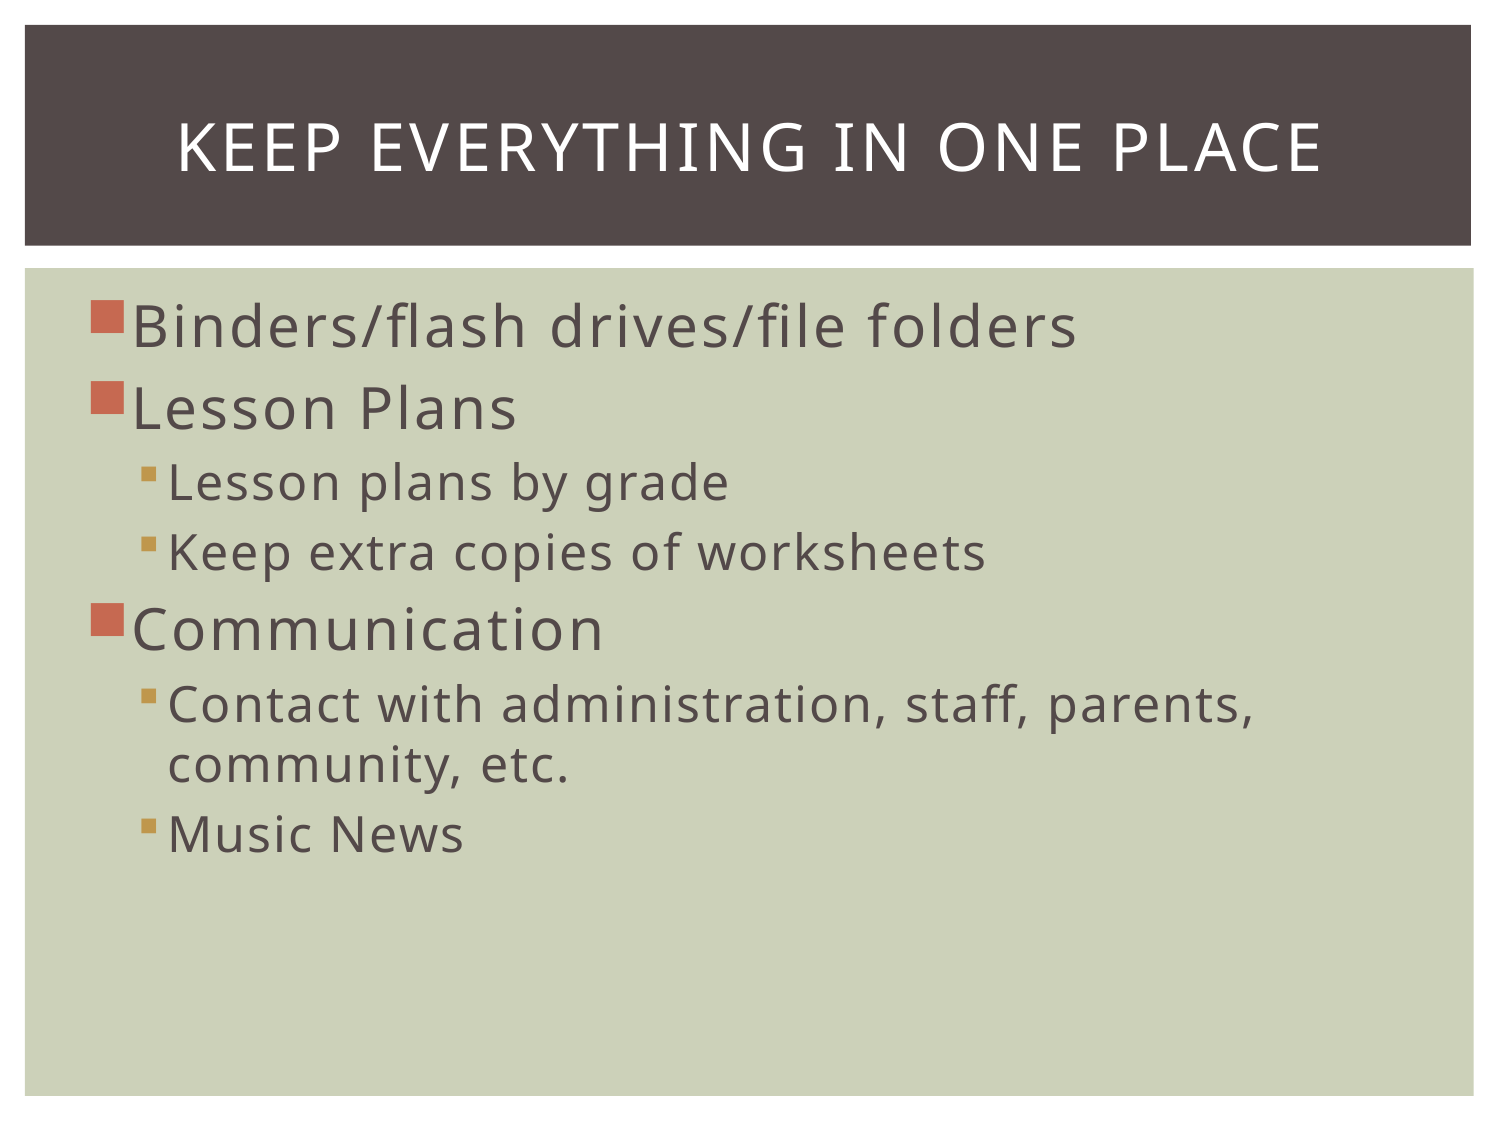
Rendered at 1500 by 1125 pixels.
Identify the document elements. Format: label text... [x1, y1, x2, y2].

title Keep everything in one place [62, 58, 1438, 232]
list Binders/flash drives/file folders Lesson Plans Lesson plans by grade Keep extra copies of worksheets Communication Contact with administration, staff, parents, community, etc. Music News [62, 281, 1442, 1005]
